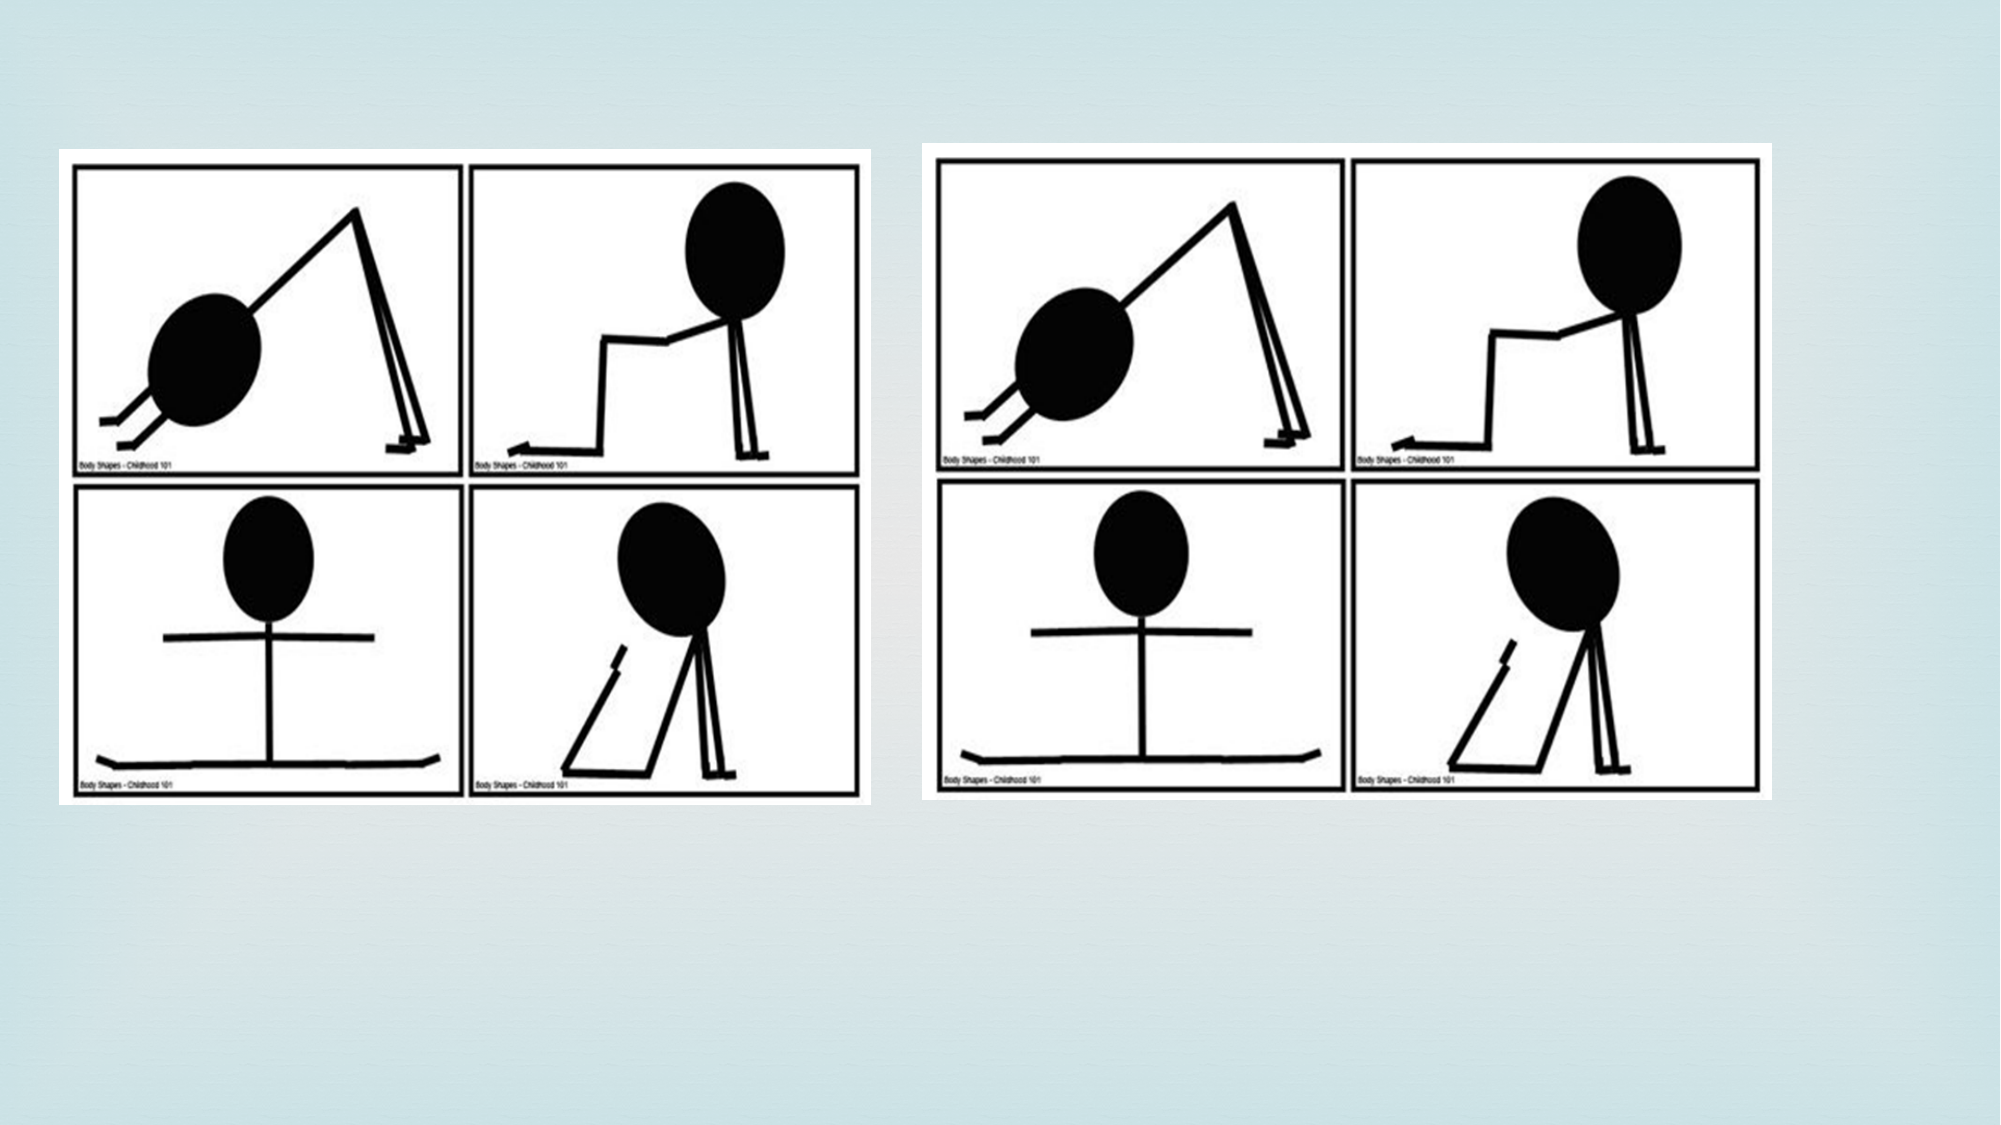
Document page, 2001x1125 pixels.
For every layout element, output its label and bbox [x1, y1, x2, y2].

picture [922, 143, 1773, 801]
picture [58, 149, 872, 805]
